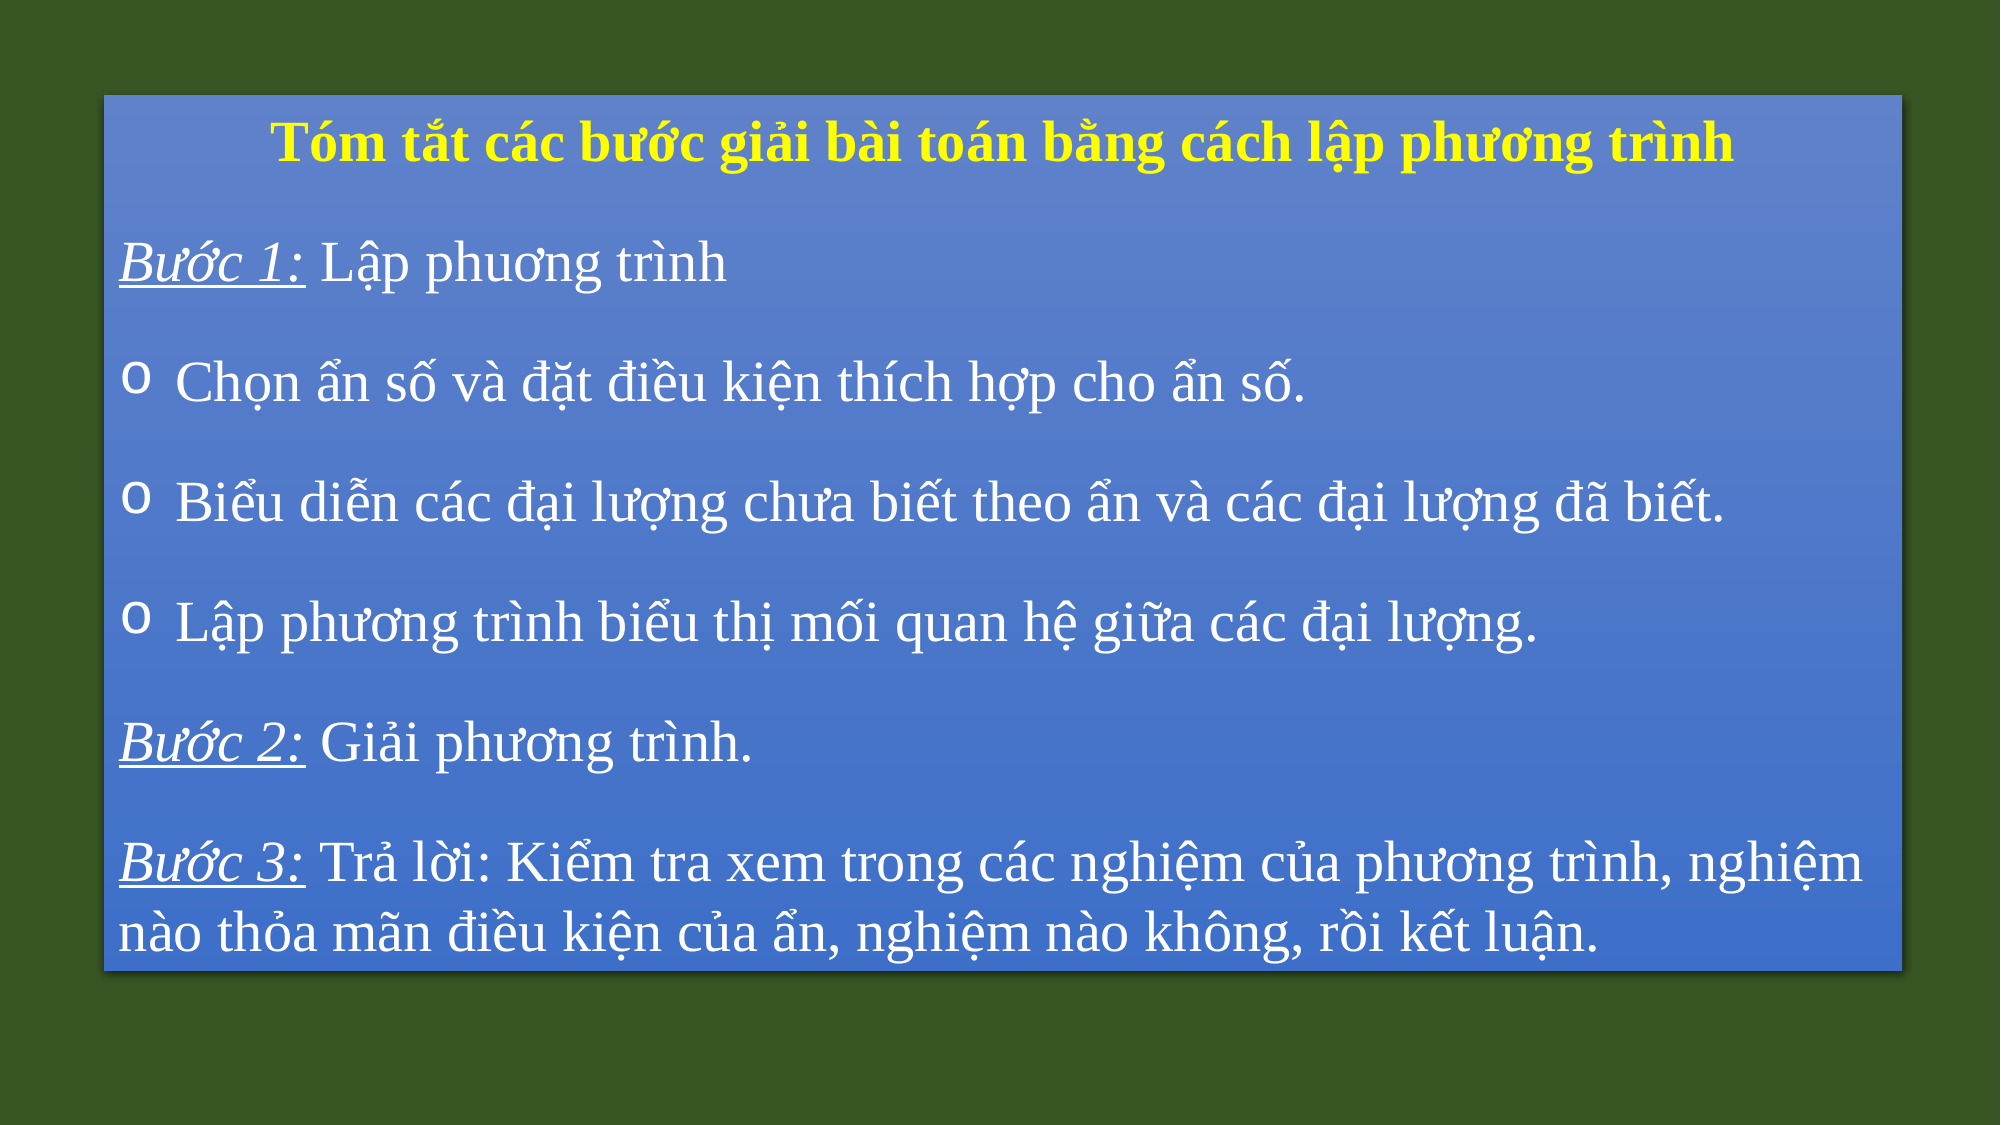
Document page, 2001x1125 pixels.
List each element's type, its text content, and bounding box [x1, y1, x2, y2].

text_box Tóm tắt các bước giải bài toán bằng cách lập phương trình Bước 1: Lập phuơng trình Chọn ẩn số và đặt điều kiện thích hợp cho ẩn số. Biểu diễn các đại lượng chưa biết theo ẩn và các đại lượng đã biết. Lập phương trình biểu thị mối quan hệ giữa các đại lượng. Bước 2: Giải phương trình. Bước 3: Trả lời: Kiểm tra xem trong các nghiệm của phương trình, nghiệm nào thỏa mãn điều kiện của ẩn, nghiệm nào không, rồi kết luận. [104, 95, 1903, 971]
